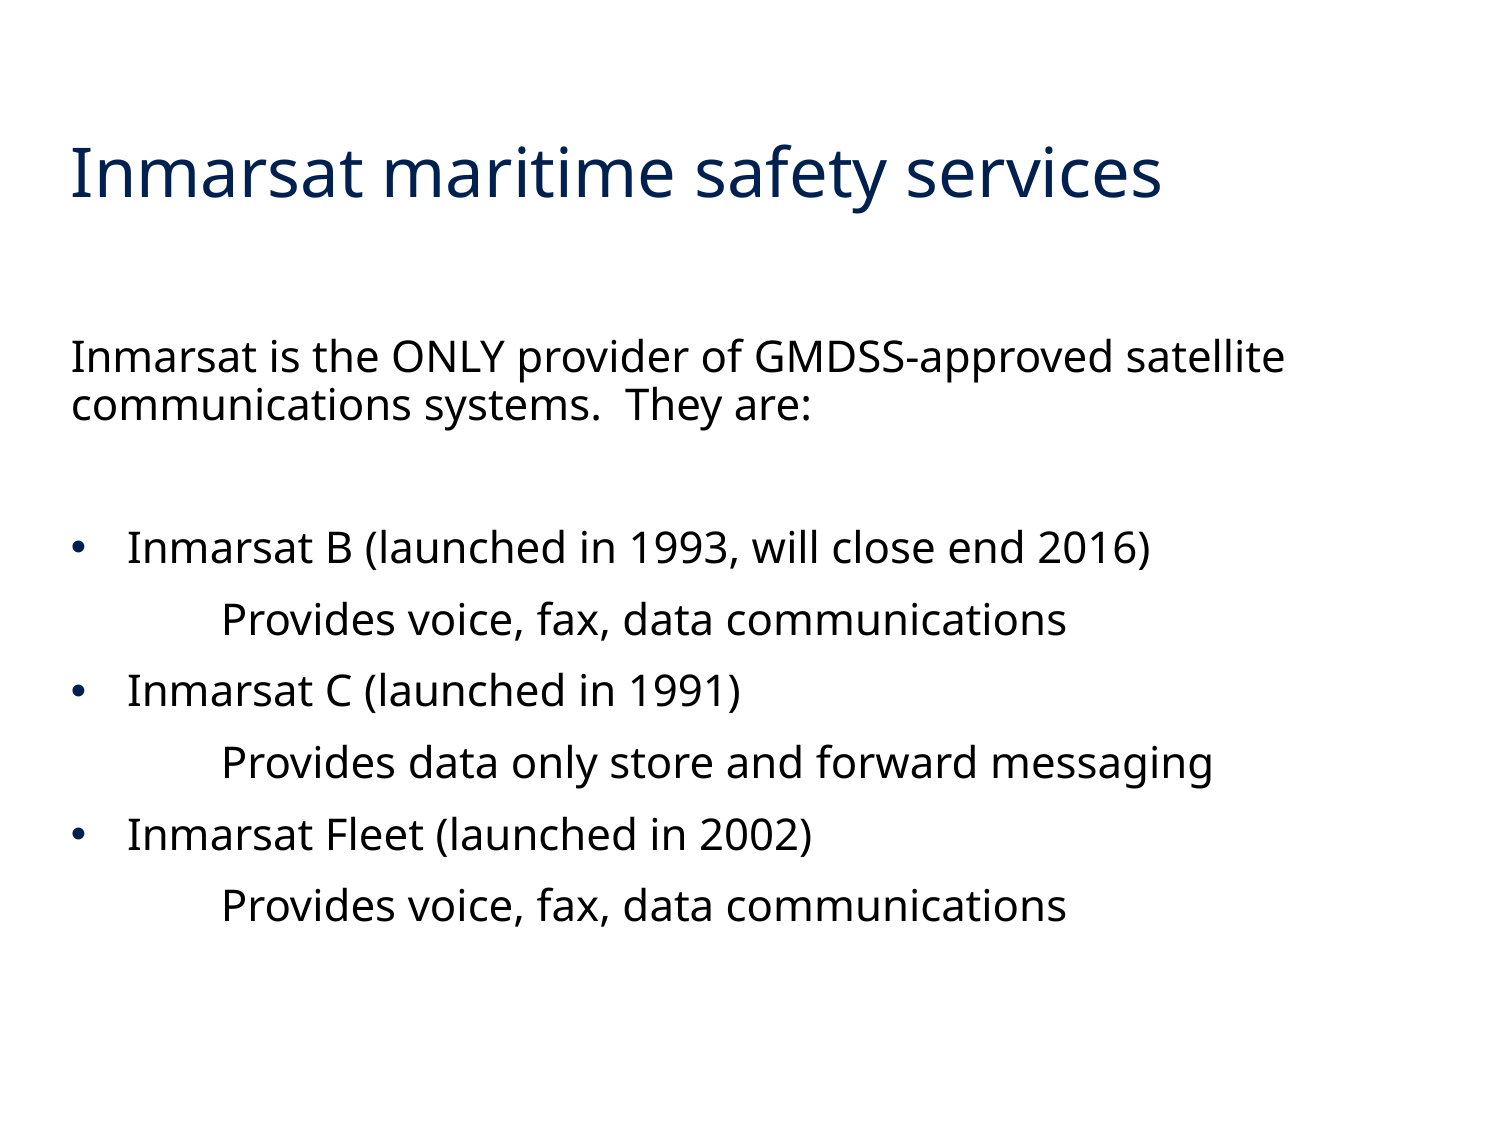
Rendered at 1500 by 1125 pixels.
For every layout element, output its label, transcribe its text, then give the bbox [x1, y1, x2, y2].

list Inmarsat is the ONLY provider of GMDSS-approved satellite communications systems. They are: Inmarsat B (launched in 1993, will close end 2016) Provides voice, fax, data communications Inmarsat C (launched in 1991) Provides data only store and forward messaging Inmarsat Fleet (launched in 2002) Provides voice, fax, data communications [53, 326, 1447, 979]
title Inmarsat maritime safety services [53, 74, 1447, 222]
